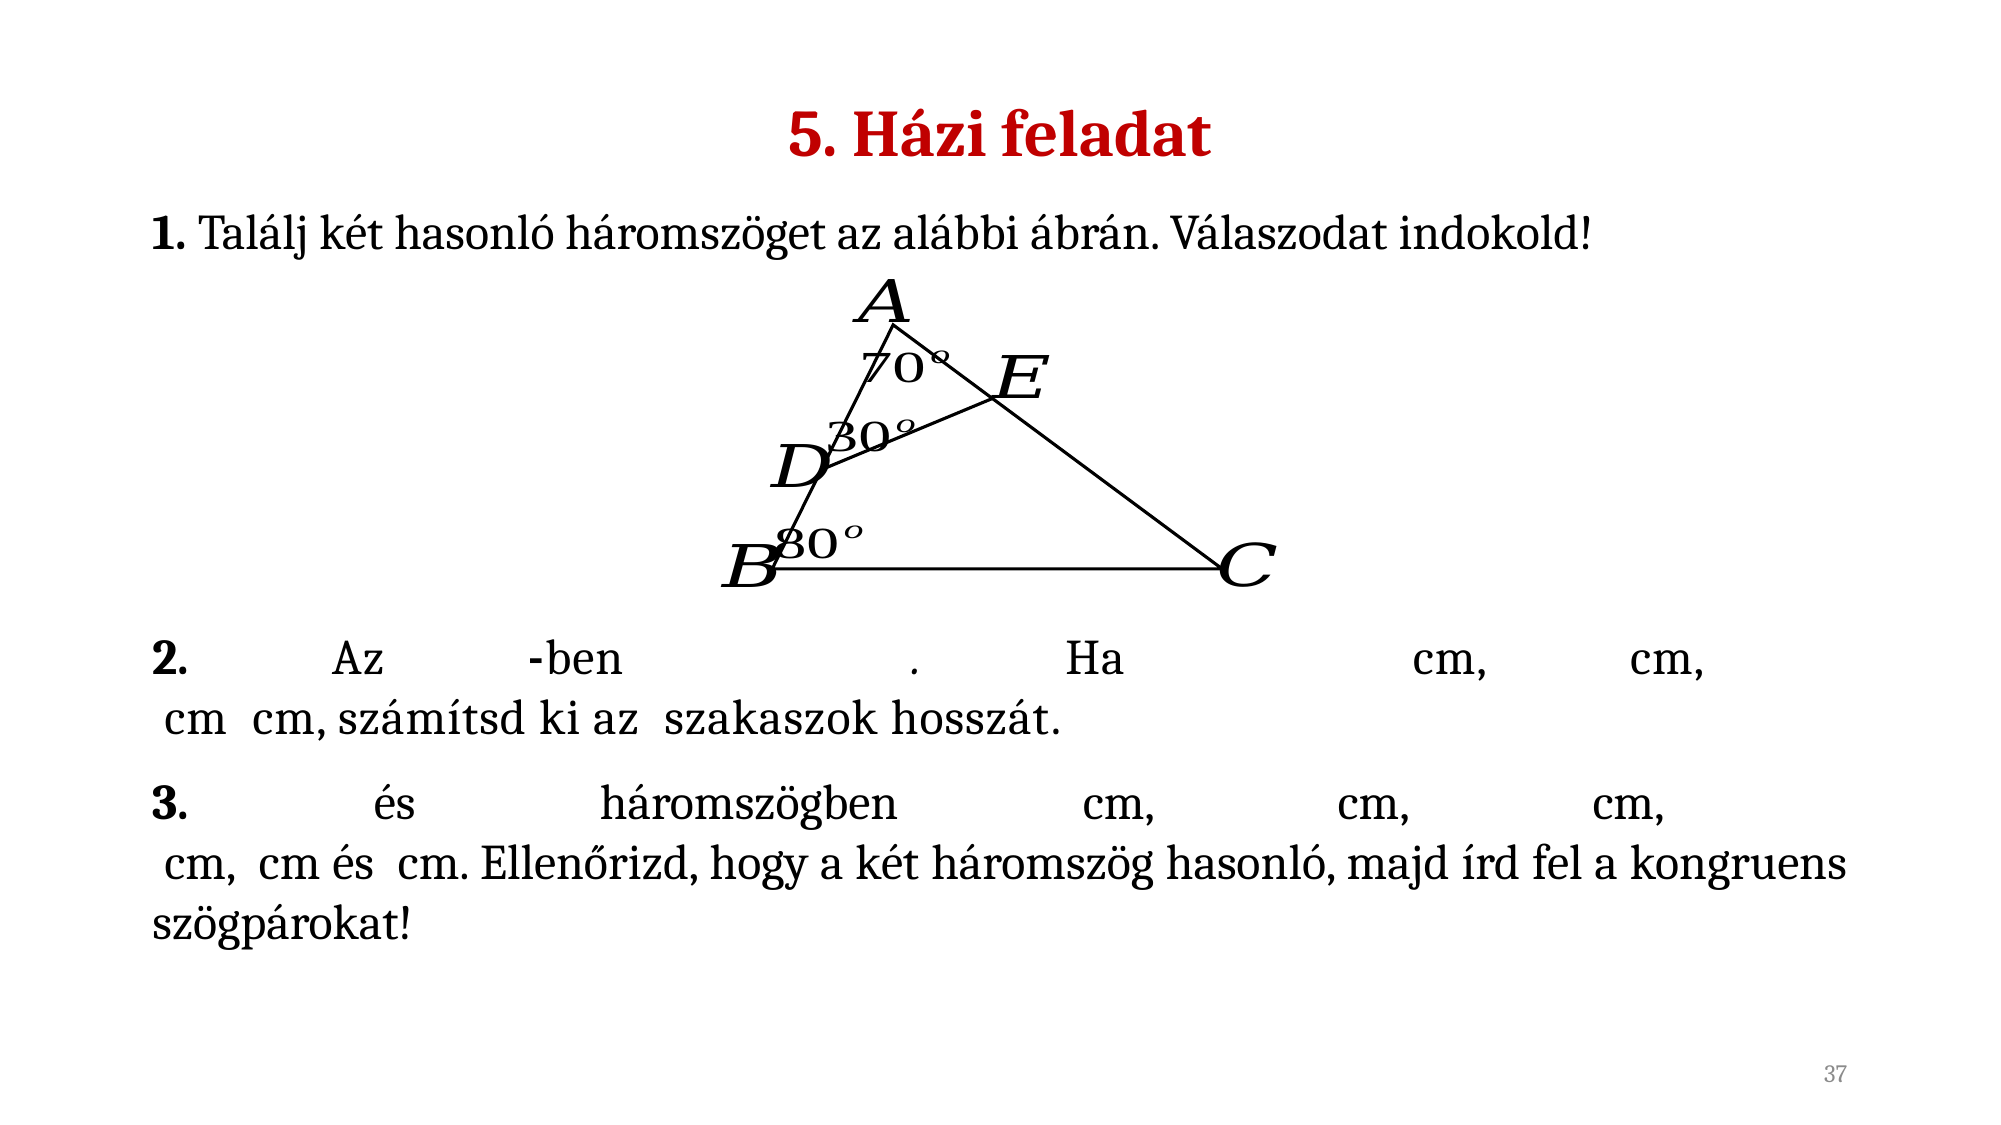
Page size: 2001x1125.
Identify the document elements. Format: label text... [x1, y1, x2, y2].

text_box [717, 270, 1283, 602]
title 5. Házi feladat [137, 59, 1863, 210]
slide_number 37 [1412, 1042, 1863, 1103]
